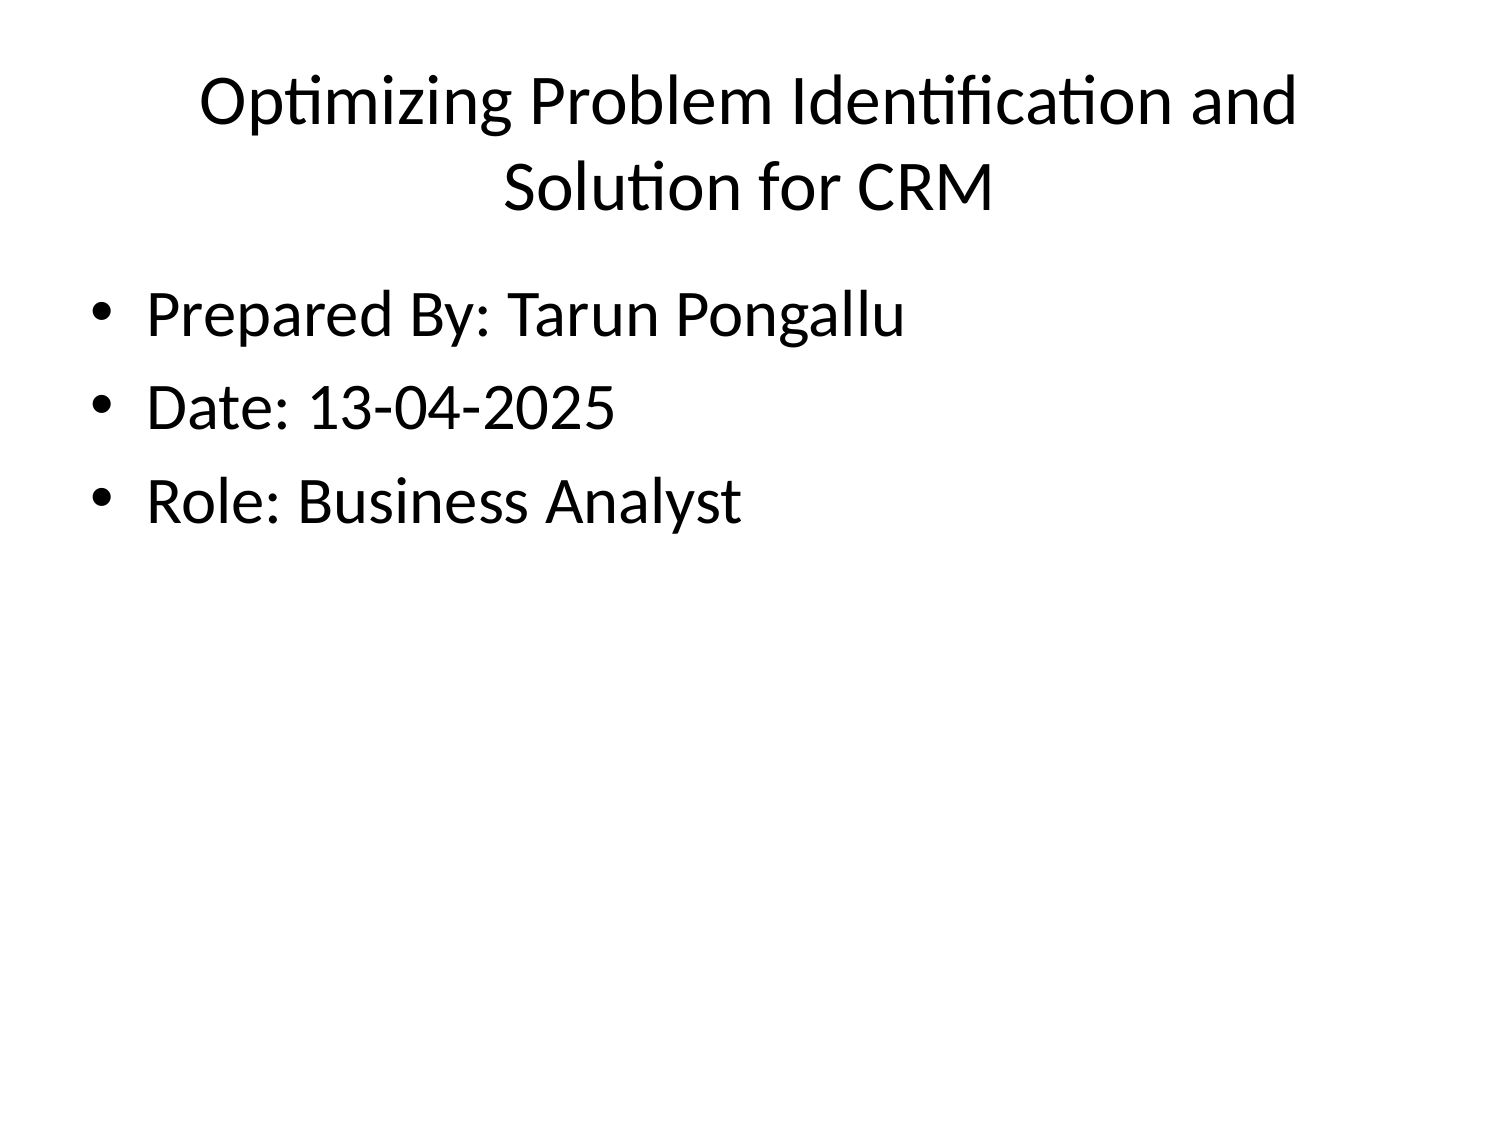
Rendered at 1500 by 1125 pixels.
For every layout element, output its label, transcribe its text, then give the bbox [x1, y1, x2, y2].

title Optimizing Problem Identification and Solution for CRM [75, 45, 1425, 233]
list Prepared By: Tarun Pongallu Date: 13-04-2025 Role: Business Analyst [75, 262, 1425, 1005]
